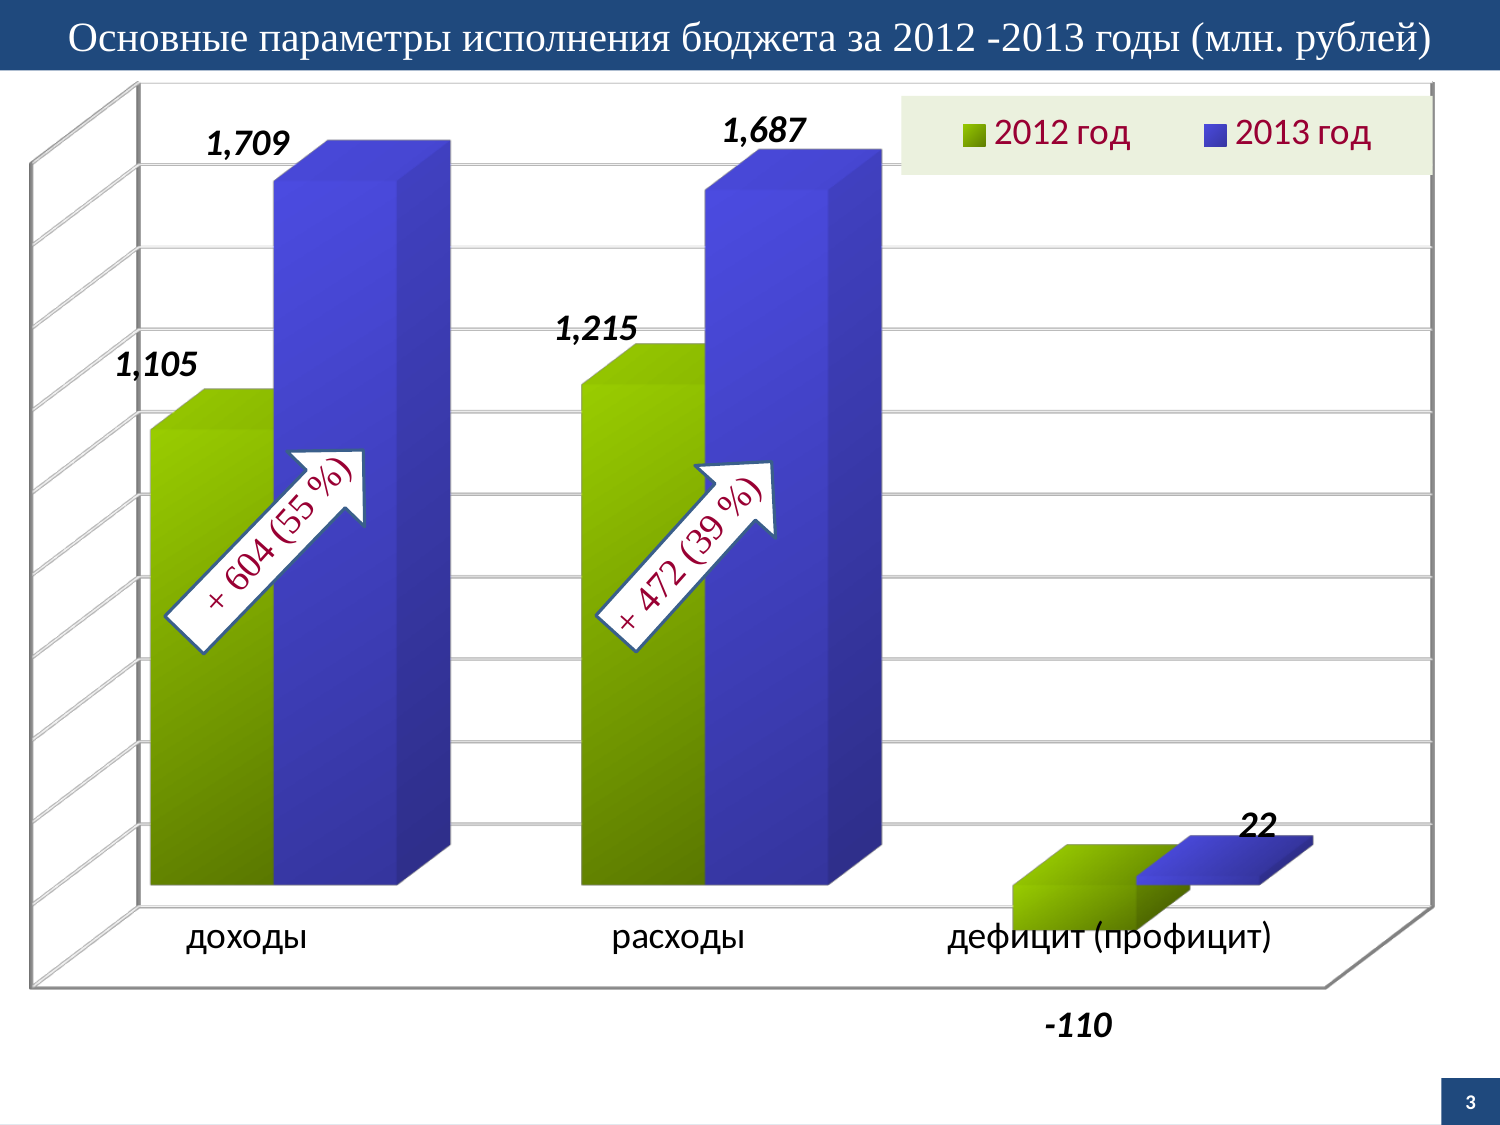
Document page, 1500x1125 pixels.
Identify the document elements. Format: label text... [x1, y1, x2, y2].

text_box Основные параметры исполнения бюджета за 2012 -2013 годы (млн. рублей) [0, 0, 1500, 72]
chart [23, 81, 1442, 1091]
text_box 3 [1441, 1078, 1500, 1125]
